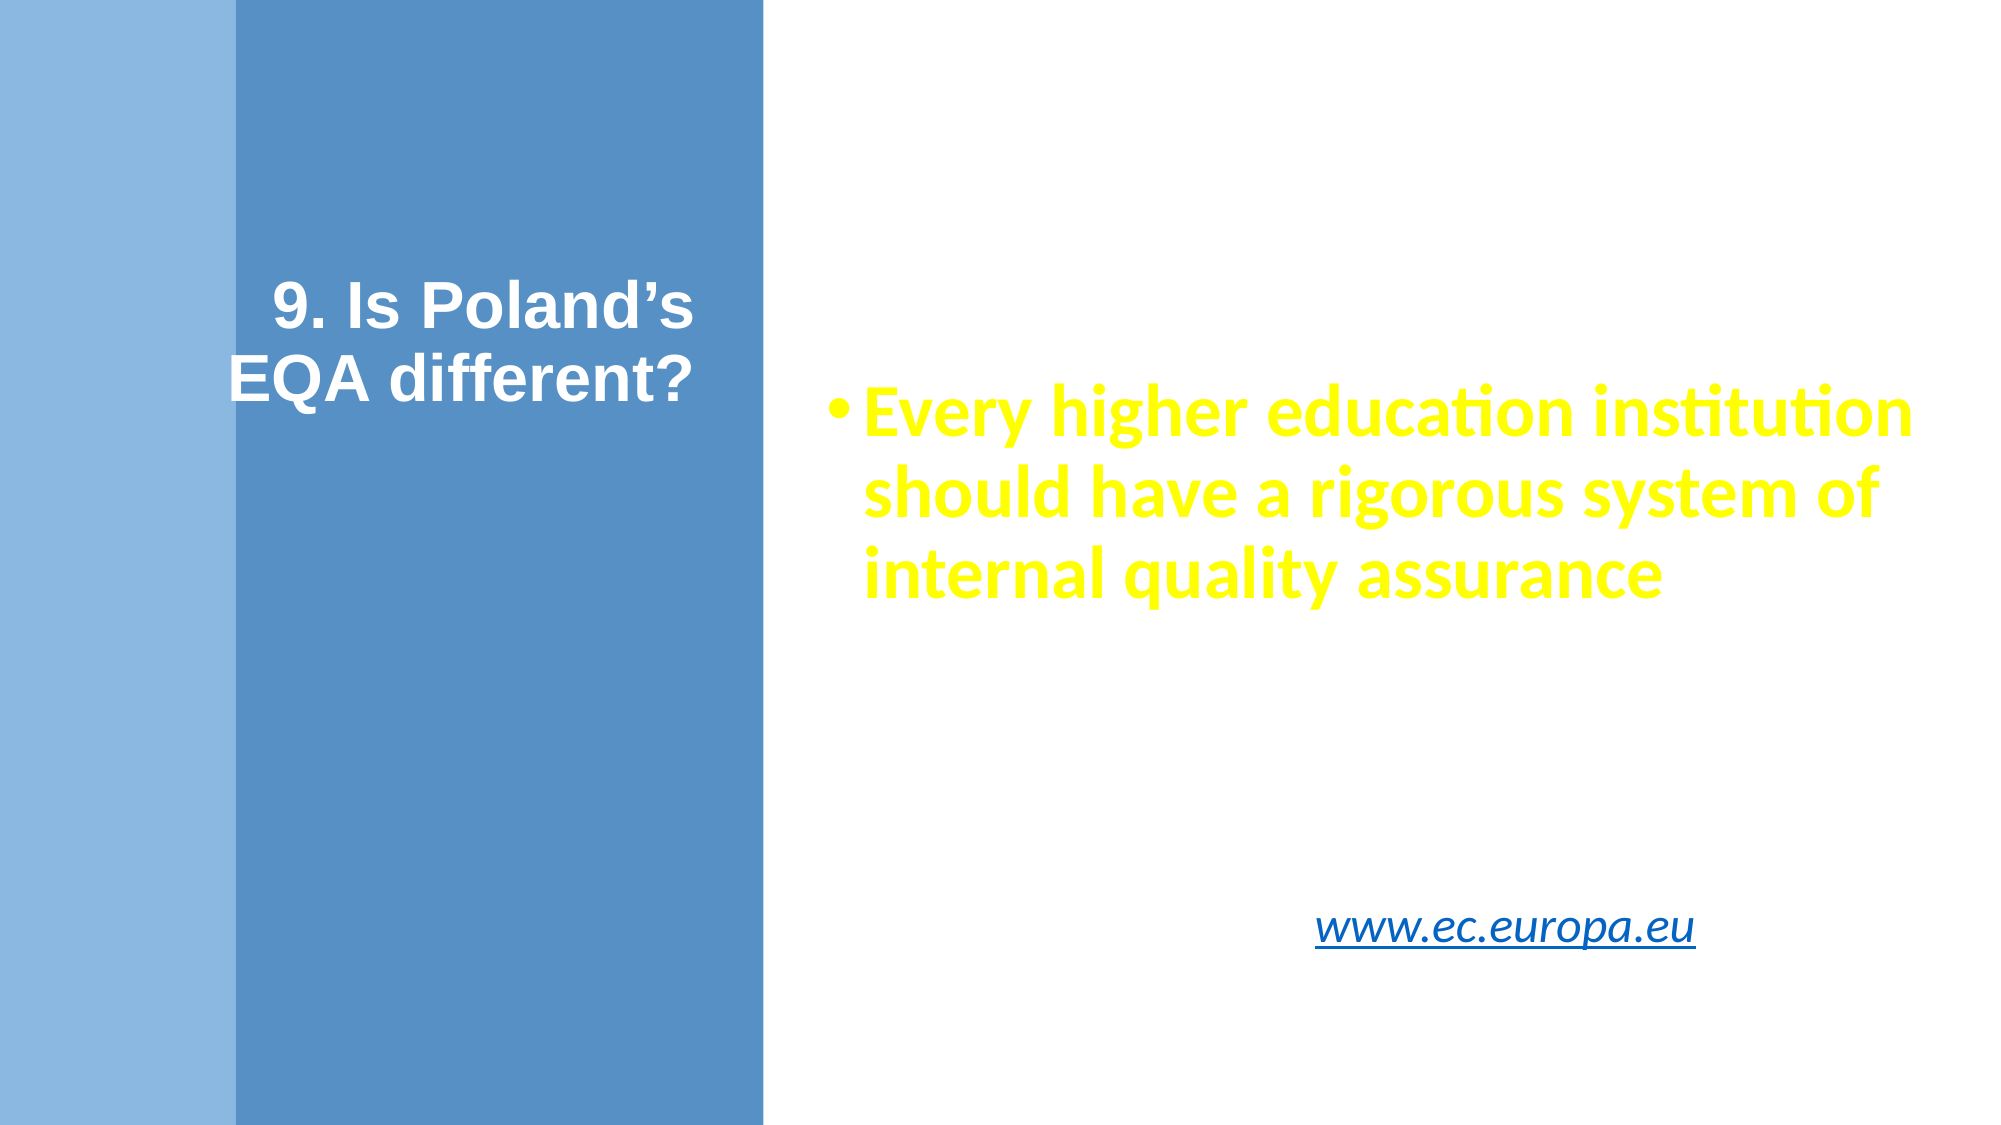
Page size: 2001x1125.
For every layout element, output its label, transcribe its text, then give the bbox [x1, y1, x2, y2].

title 9. Is Poland’s EQA different? [122, 263, 711, 1001]
list Quality assurance allows people to have confidence in the quality of higher education. Every higher education institution should have a rigorous system of internal quality assurance, assessed by Quality Assurance Agencies which make external checks. (European Commission, www.ec.europa.eu last update 04/02/2017) [811, 100, 2000, 1125]
text_box [0, 0, 237, 1125]
text_box [237, 0, 764, 1125]
